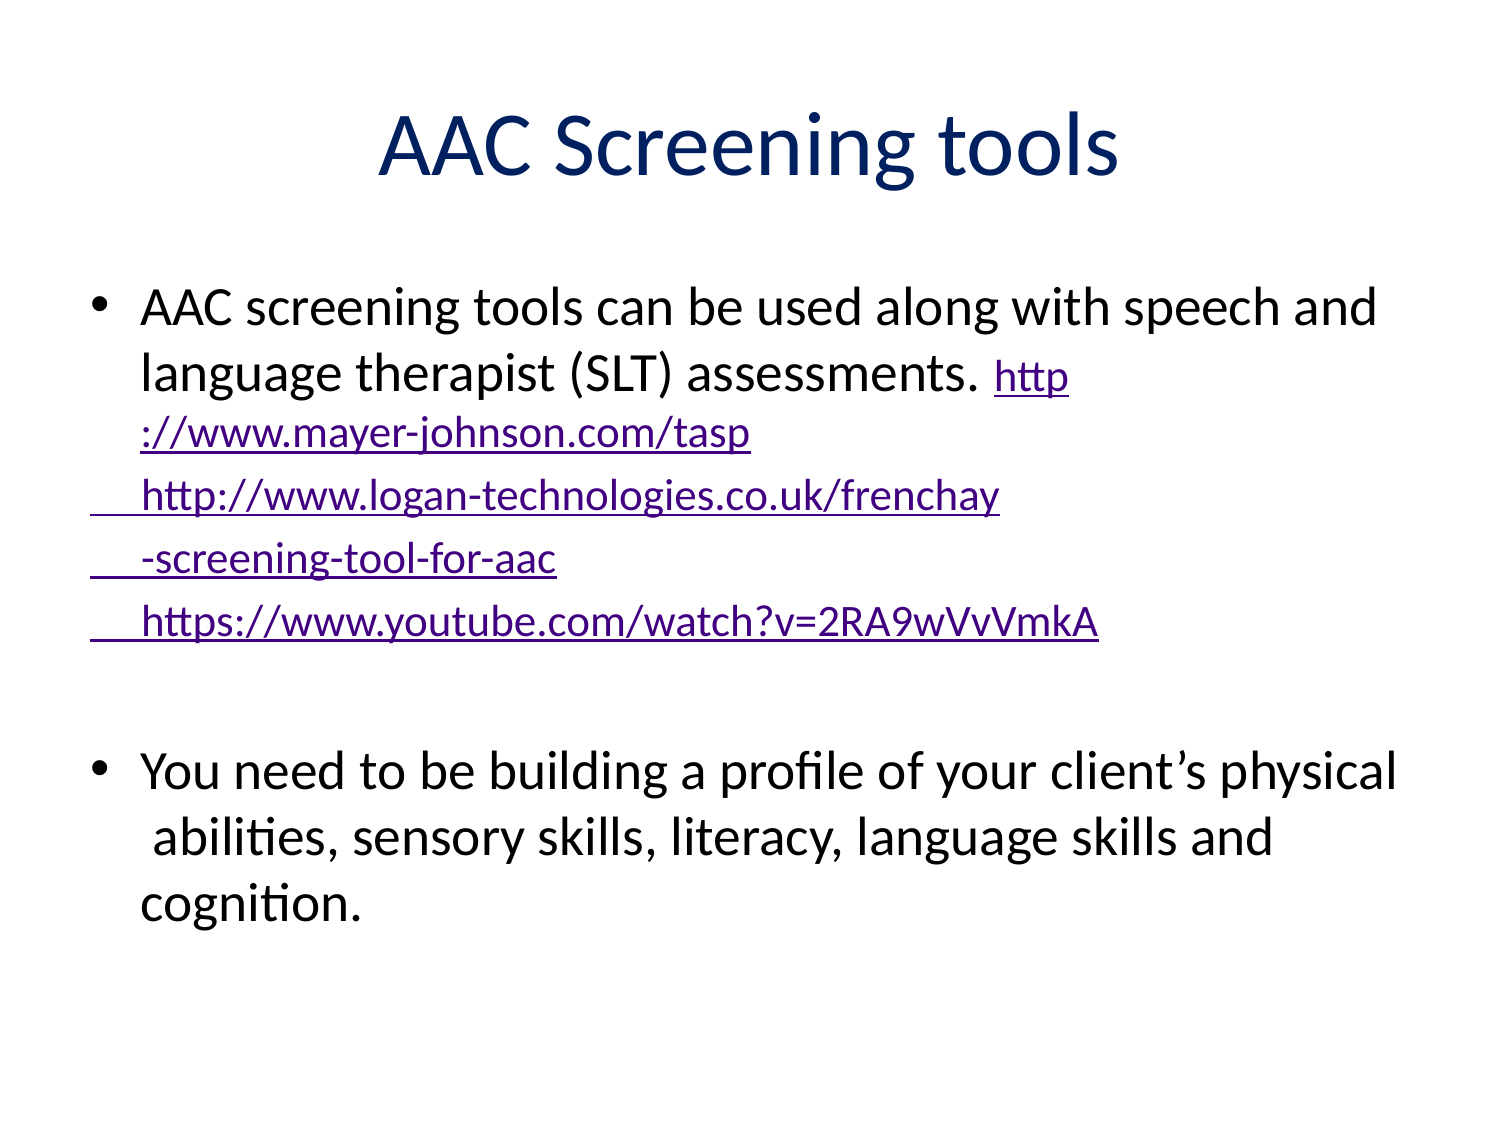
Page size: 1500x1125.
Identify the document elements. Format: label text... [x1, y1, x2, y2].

list AAC screening tools can be used along with speech and language therapist (SLT) assessments. http://www.mayer-johnson.com/tasp http://www.logan-technologies.co.uk/frenchay -screening-tool-for-aac https://www.youtube.com/watch?v=2RA9wVvVmkA You need to be building a profile of your client’s physical abilities, sensory skills, literacy, language skills and cognition. [75, 262, 1425, 1005]
title AAC Screening tools [75, 45, 1425, 233]
